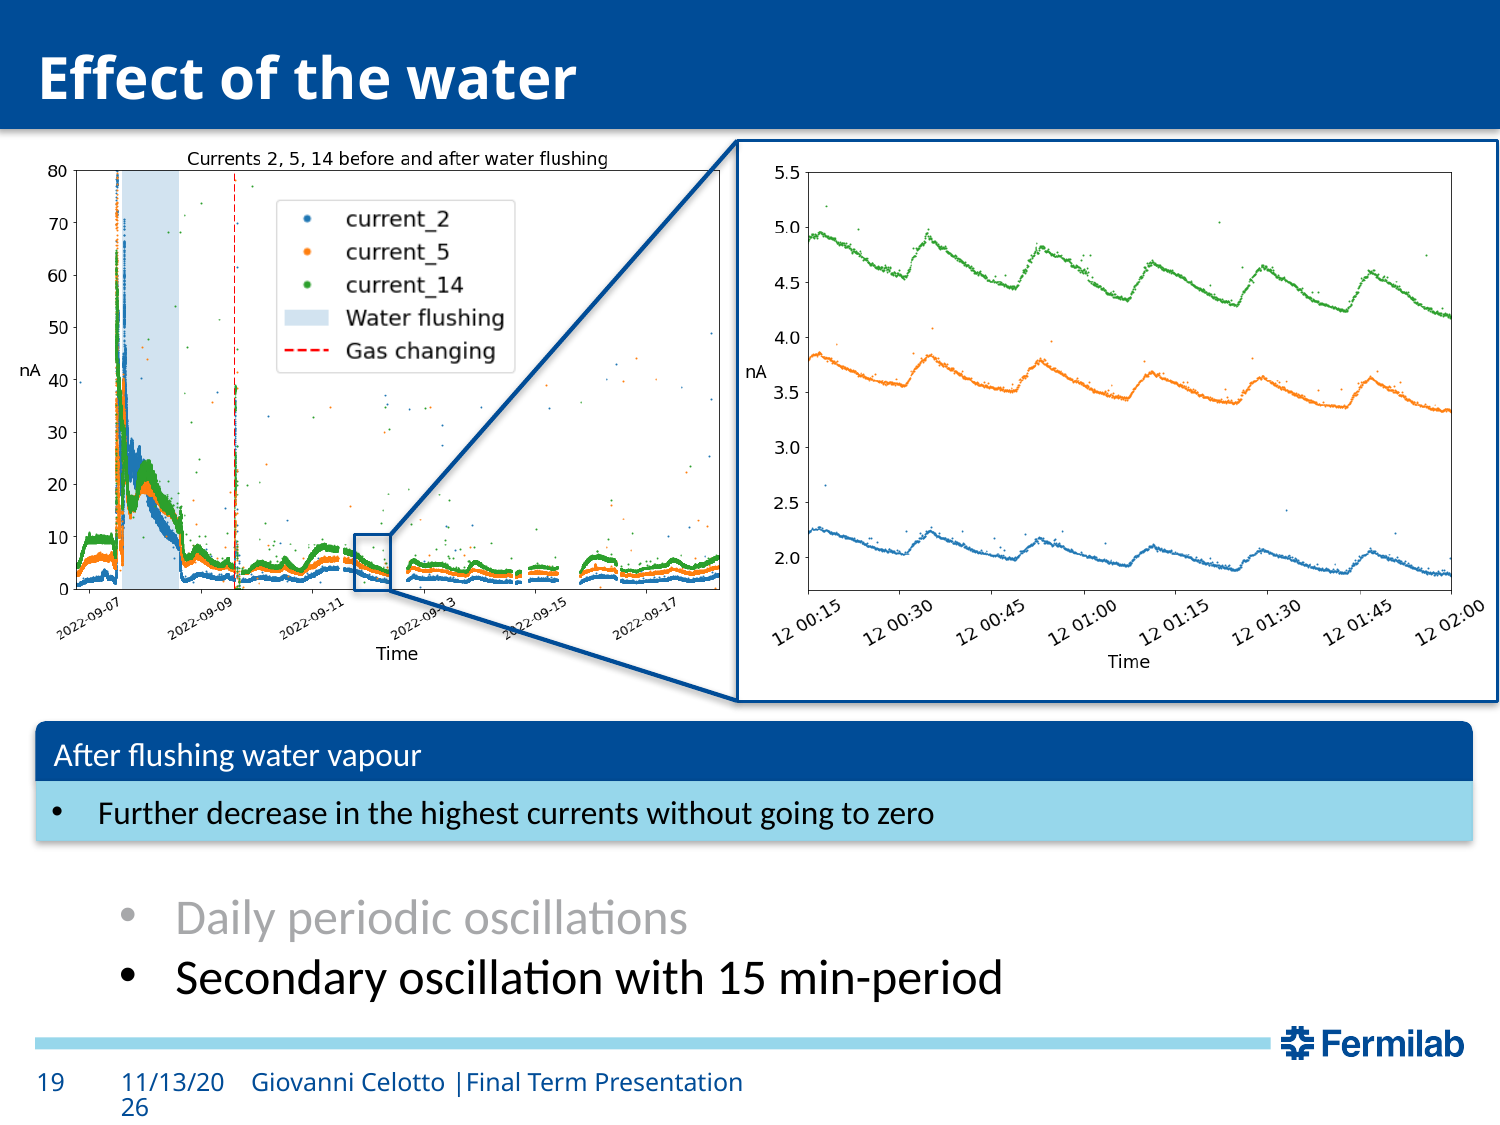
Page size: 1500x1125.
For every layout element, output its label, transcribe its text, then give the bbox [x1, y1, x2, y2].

title Effect of the water [37, 41, 1463, 112]
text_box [389, 590, 738, 702]
slide_number 19 [36, 1066, 105, 1106]
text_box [389, 140, 738, 536]
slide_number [120, 1066, 232, 1107]
picture [1281, 1026, 1464, 1060]
text_box [740, 140, 1498, 702]
picture [744, 157, 1487, 678]
text_box Daily periodic oscillations Secondary oscillation with 15 min-period [104, 877, 1154, 1012]
footer Giovanni Celotto |Final Term Presentation [251, 1066, 1277, 1107]
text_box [35, 721, 1473, 841]
picture [11, 143, 725, 670]
